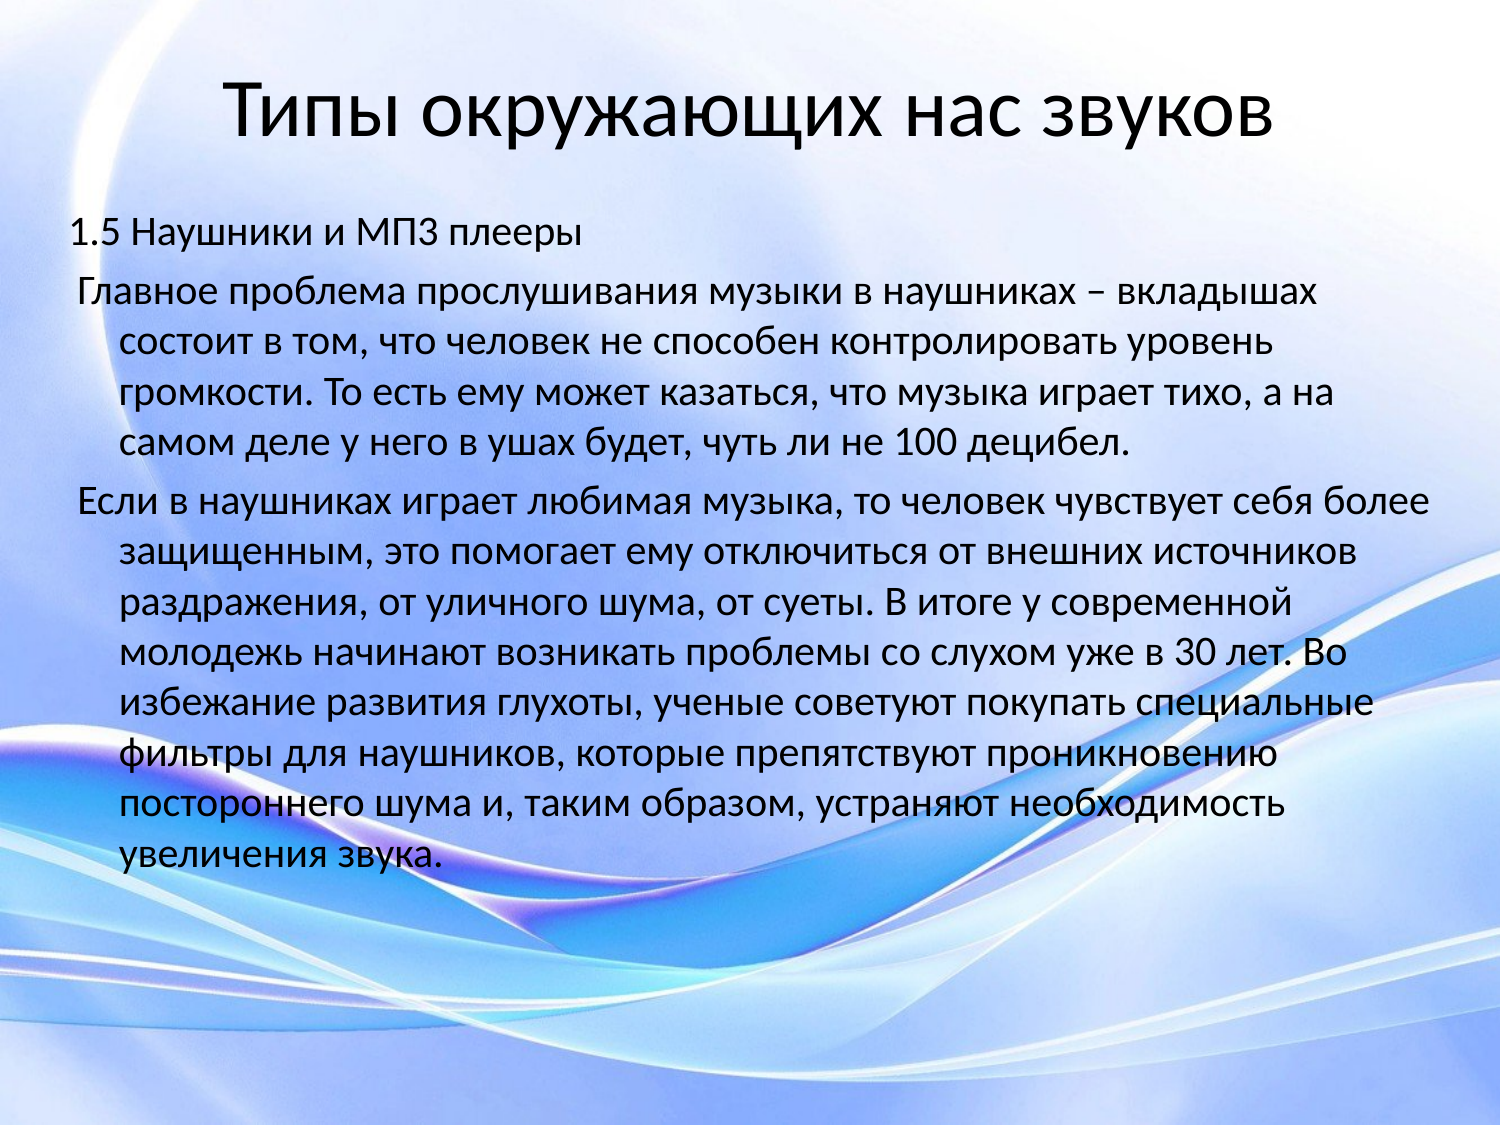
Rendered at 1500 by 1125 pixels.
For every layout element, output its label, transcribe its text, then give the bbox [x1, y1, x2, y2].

title Типы окружающих нас звуков [75, 45, 1425, 161]
list 1.5 Наушники и МП3 плееры Главное проблема прослушивания музыки в наушниках – вкладышах состоит в том, что человек не способен контролировать уровень громкости. То есть ему может казаться, что музыка играет тихо, а на самом деле у него в ушах будет, чуть ли не 100 децибел. Если в наушниках играет любимая музыка, то человек чувствует себя более защищенным, это помогает ему отключиться от внешних источников раздражения, от уличного шума, от суеты. В итоге у современной молодежь начинают возникать проблемы со слухом уже в 30 лет. Во избежание развития глухоты, ученые советуют покупать специальные фильтры для наушников, которые препятствуют проникновению постороннего шума и, таким образом, устраняют необходимость увеличения звука. [53, 196, 1447, 1047]
picture [0, 0, 1500, 1125]
